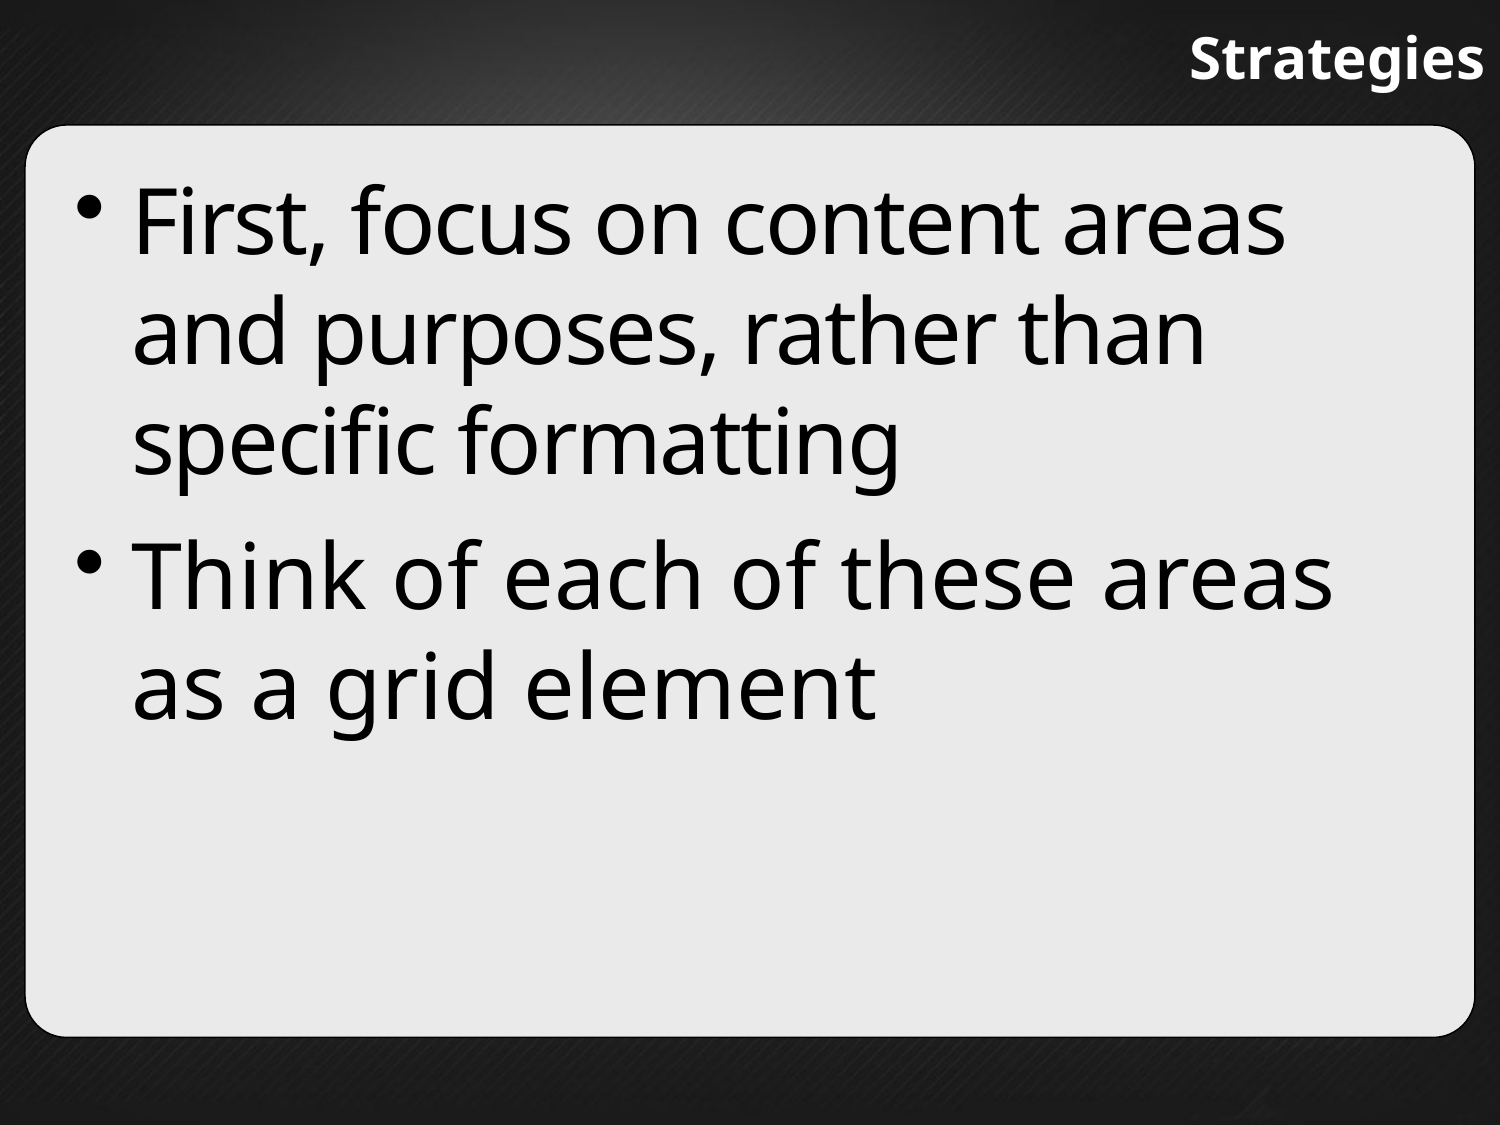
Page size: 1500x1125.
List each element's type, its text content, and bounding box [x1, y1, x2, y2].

picture [0, 0, 1500, 1125]
title Strategies [124, 0, 1500, 113]
list First, focus on content areas and purposes, rather than specific formatting Think of each of these areas as a grid element [59, 155, 1461, 887]
